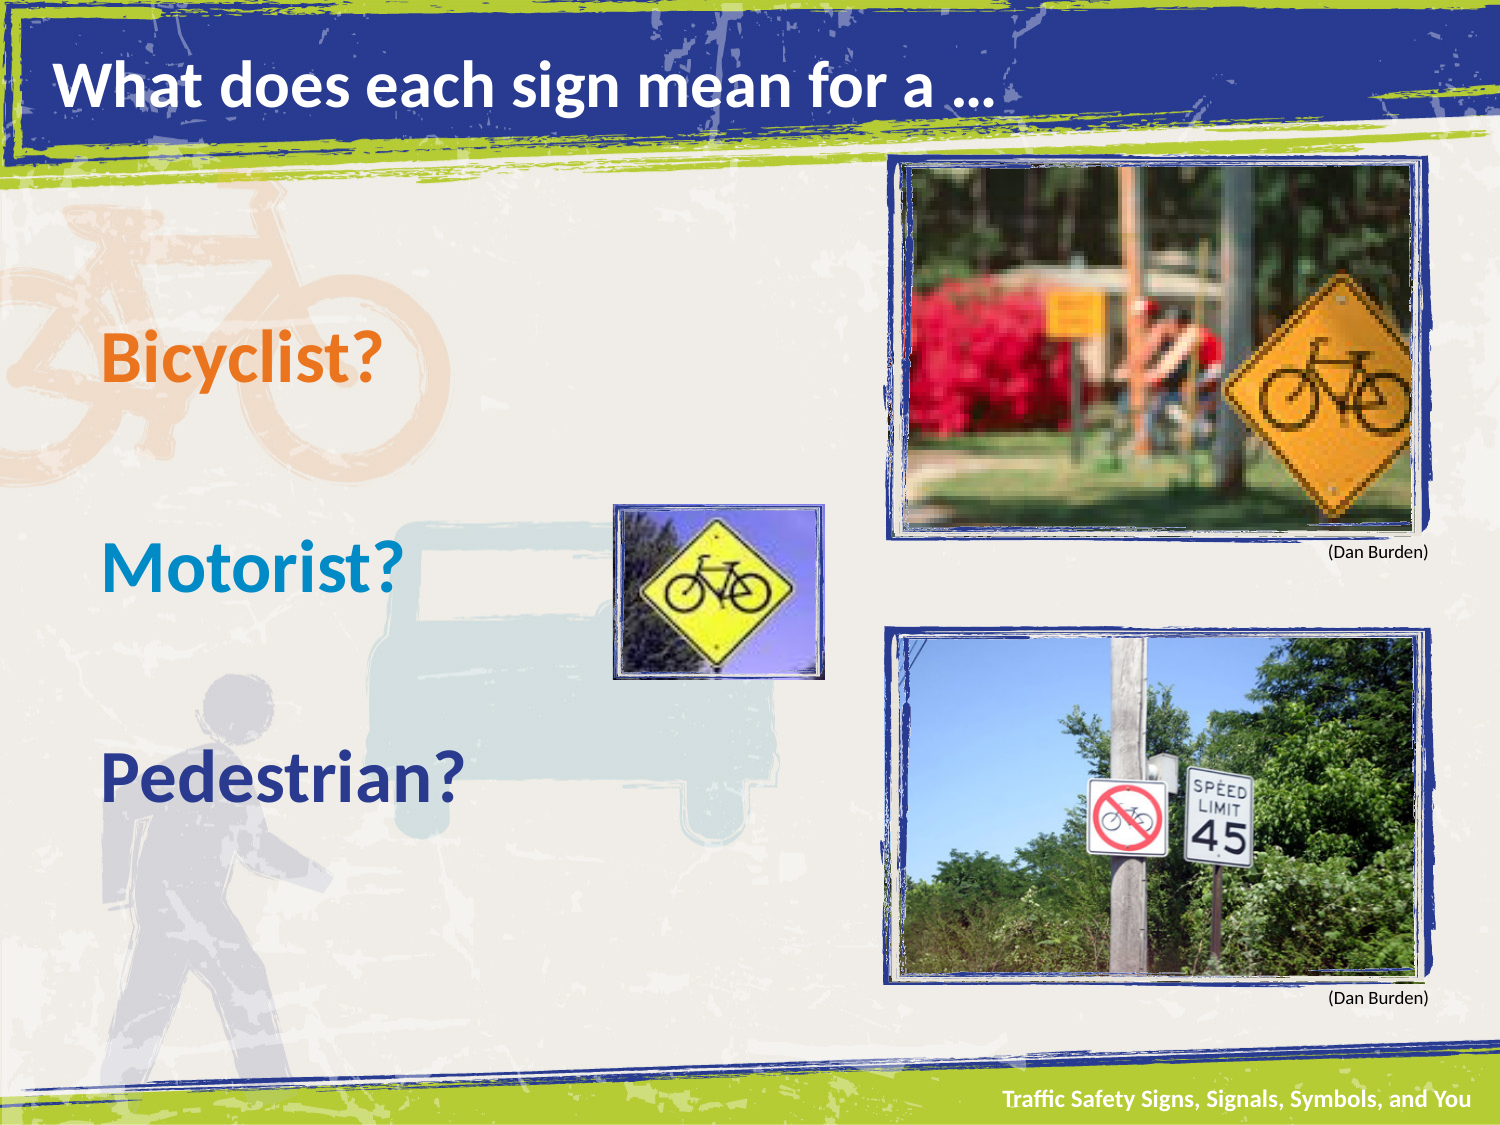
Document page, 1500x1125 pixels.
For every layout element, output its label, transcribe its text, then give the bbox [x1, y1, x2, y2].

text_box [612, 503, 826, 681]
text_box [880, 152, 1435, 546]
title What does each sign mean for a … [37, 24, 1388, 138]
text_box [876, 624, 1439, 990]
list Bicyclist? Motorist? Pedestrian? [85, 187, 674, 938]
text_box (Dan Burden) [1287, 978, 1444, 1016]
picture [0, 0, 1500, 1125]
text_box (Dan Burden) [1281, 532, 1444, 570]
